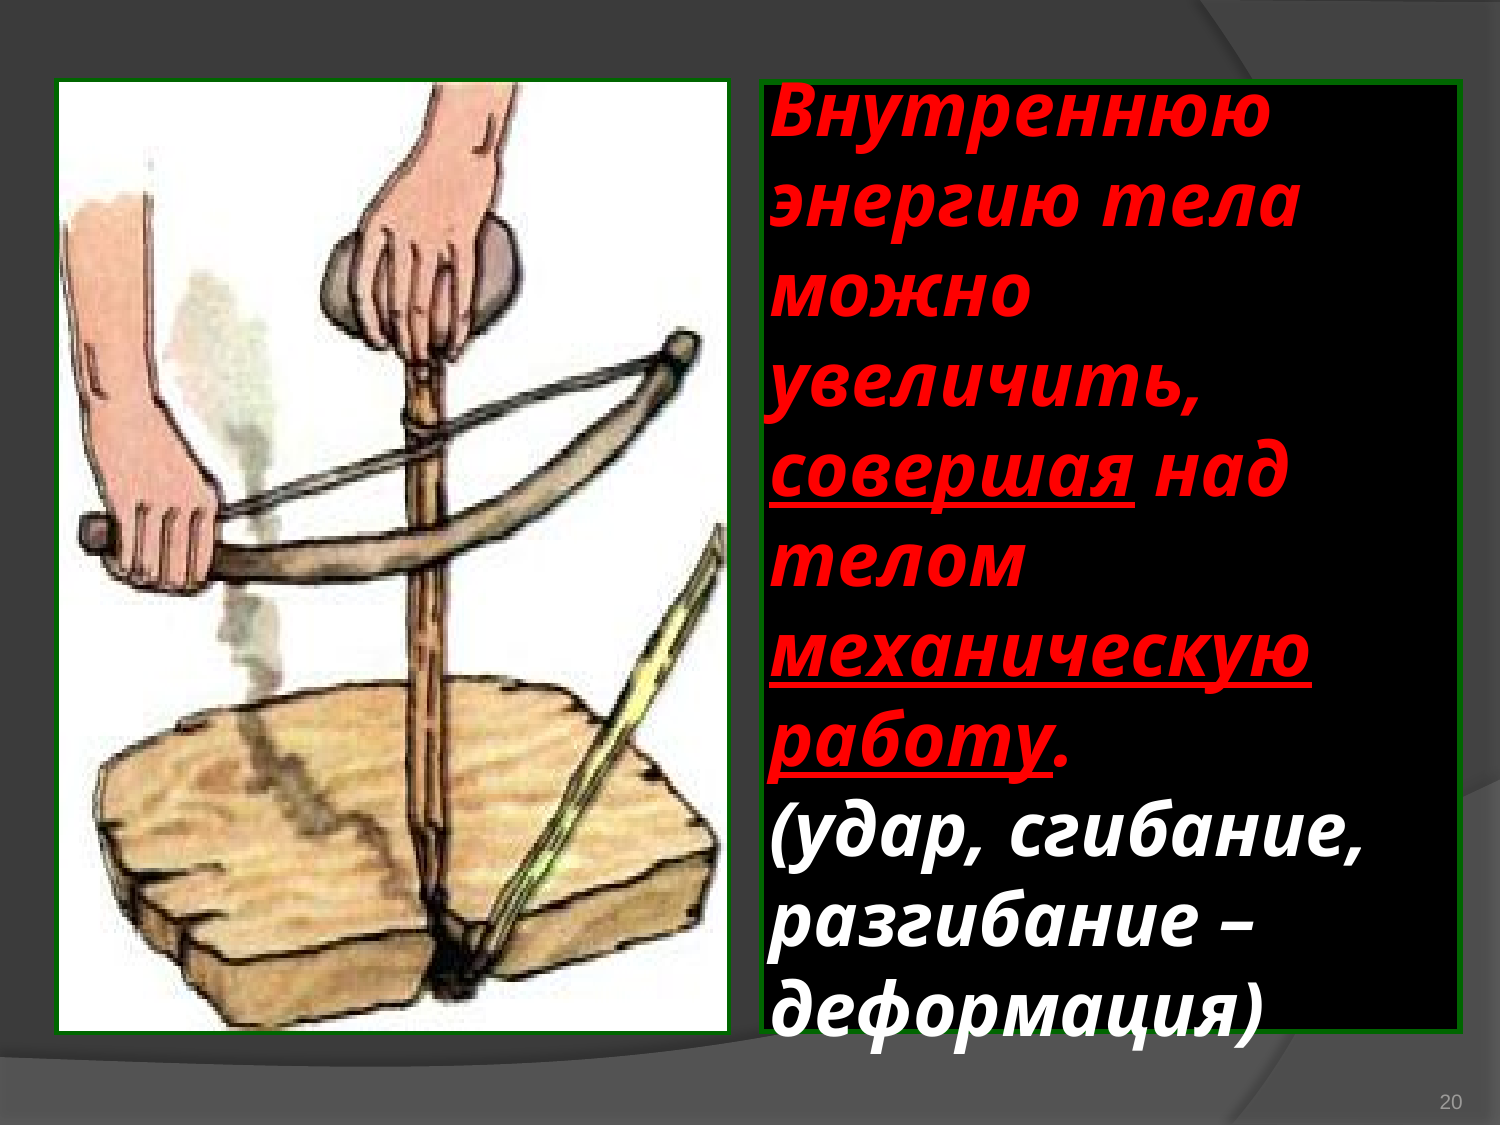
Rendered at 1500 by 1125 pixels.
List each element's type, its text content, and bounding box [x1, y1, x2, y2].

title Внутреннюю энергию тела можно увеличить, совершая над телом механическую работу. (удар, сгибание, разгибание – деформация) [761, 82, 1461, 1032]
slide_number 20 [1337, 1053, 1463, 1114]
picture [58, 81, 727, 1032]
